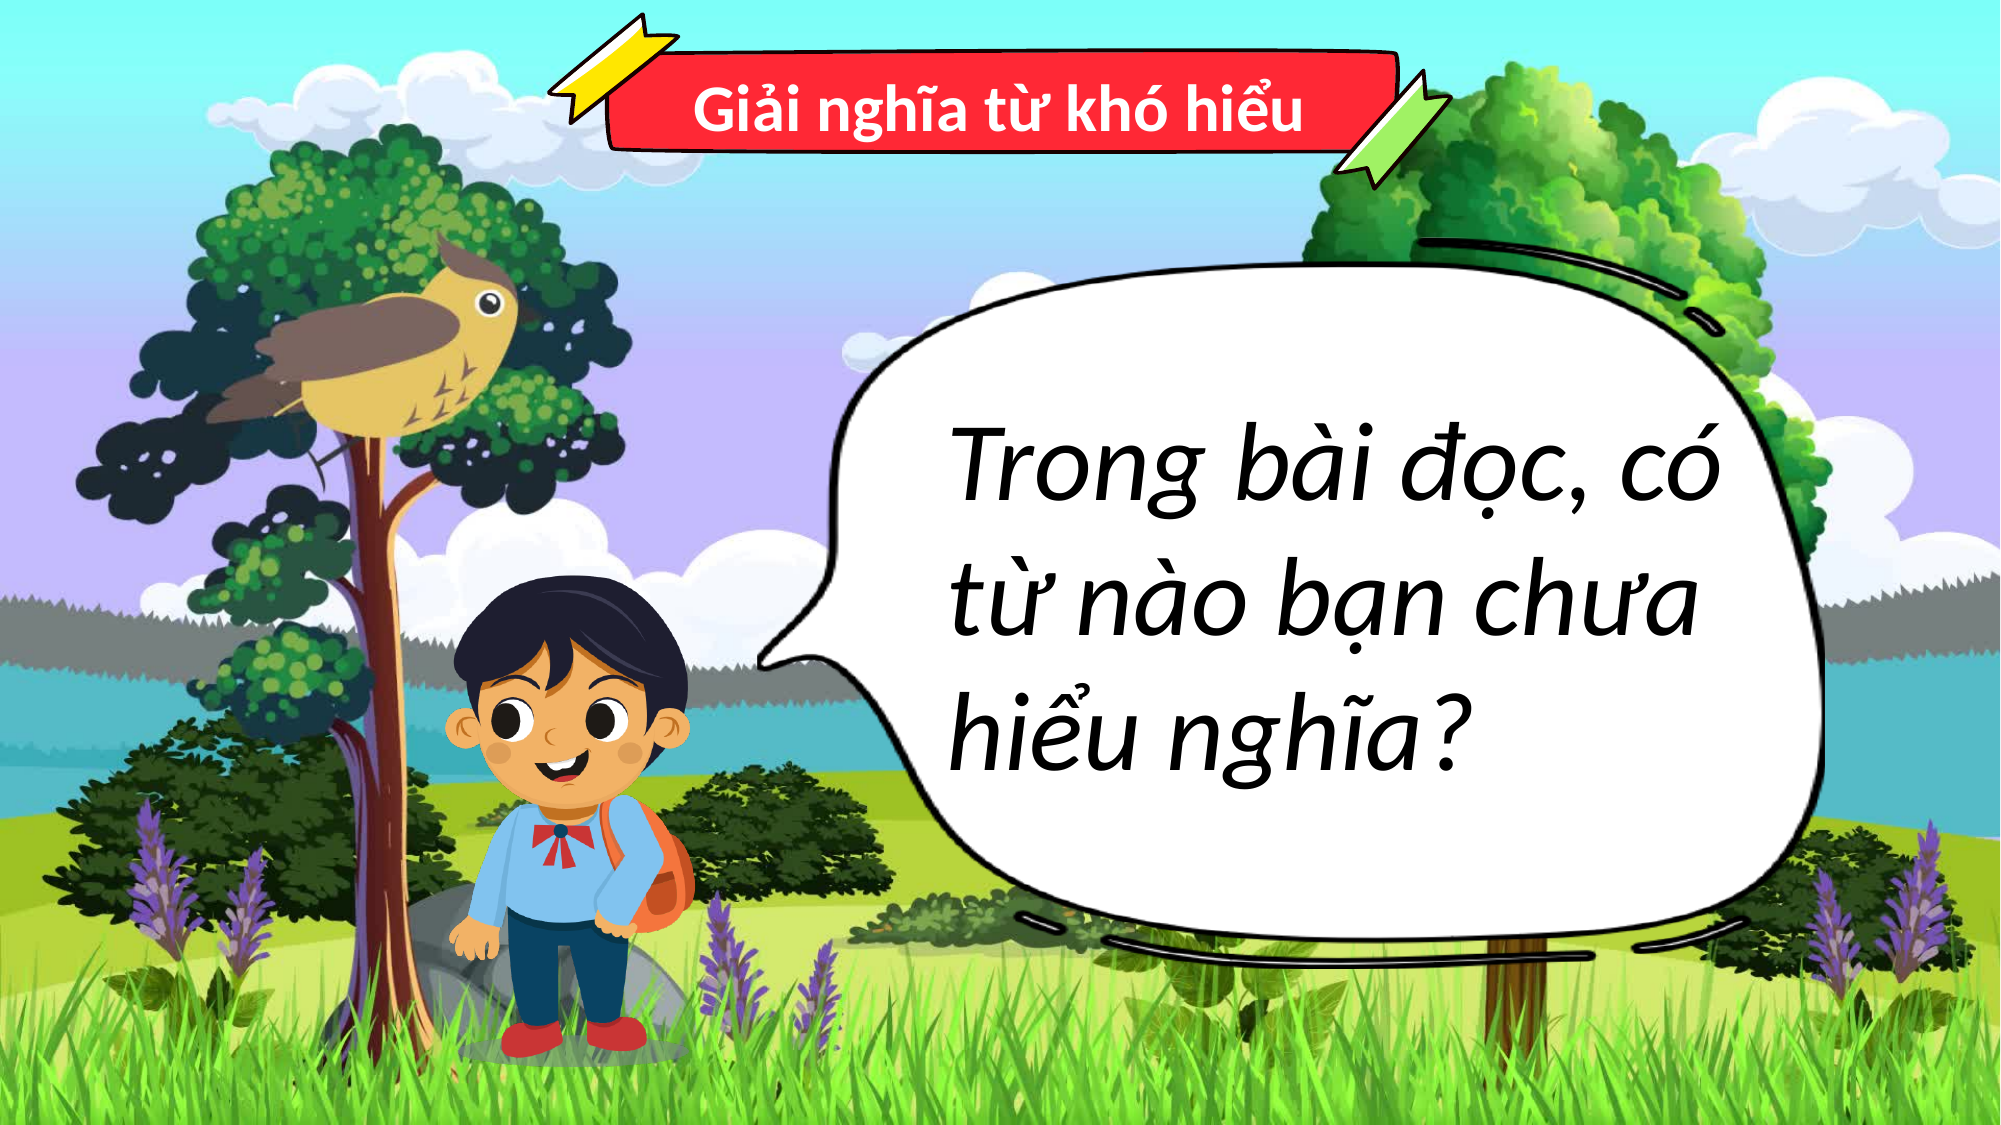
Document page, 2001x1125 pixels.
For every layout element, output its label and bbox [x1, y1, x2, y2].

text_box [546, 12, 1454, 191]
picture [0, 0, 2001, 1125]
text_box [756, 237, 1862, 969]
